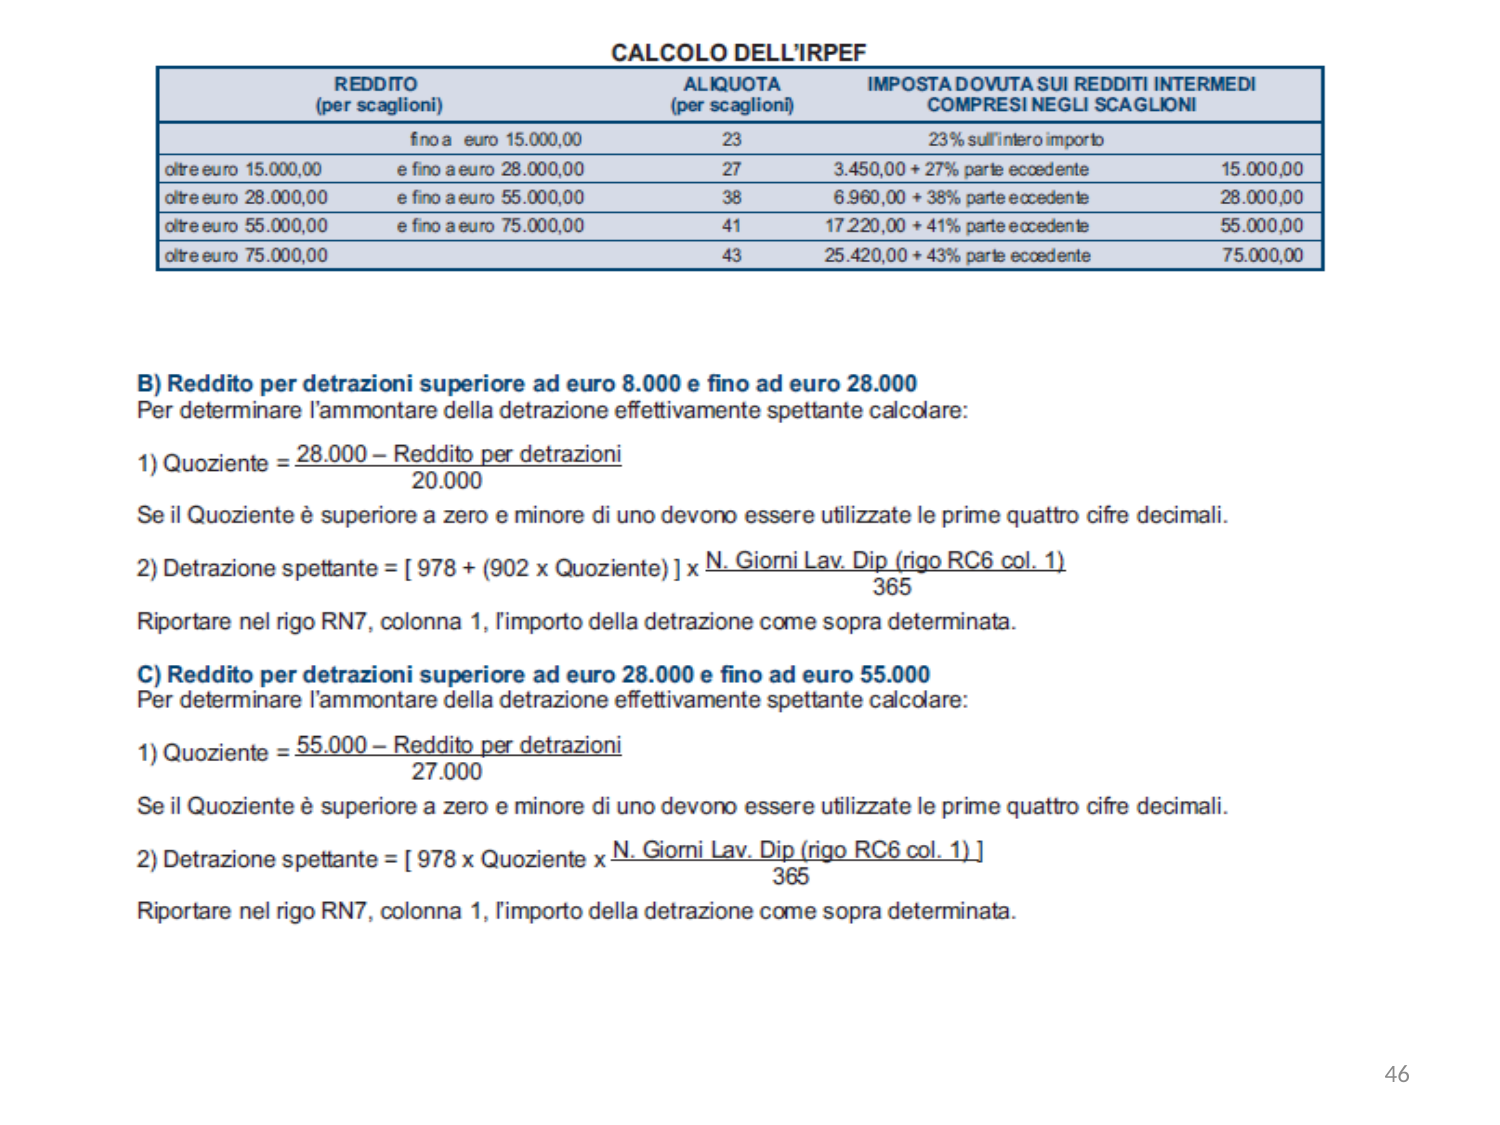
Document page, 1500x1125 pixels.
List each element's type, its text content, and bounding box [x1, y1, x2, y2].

slide_number 46 [1074, 1042, 1425, 1103]
picture [41, 18, 1459, 295]
list [75, 304, 1425, 1005]
picture [76, 362, 1389, 941]
